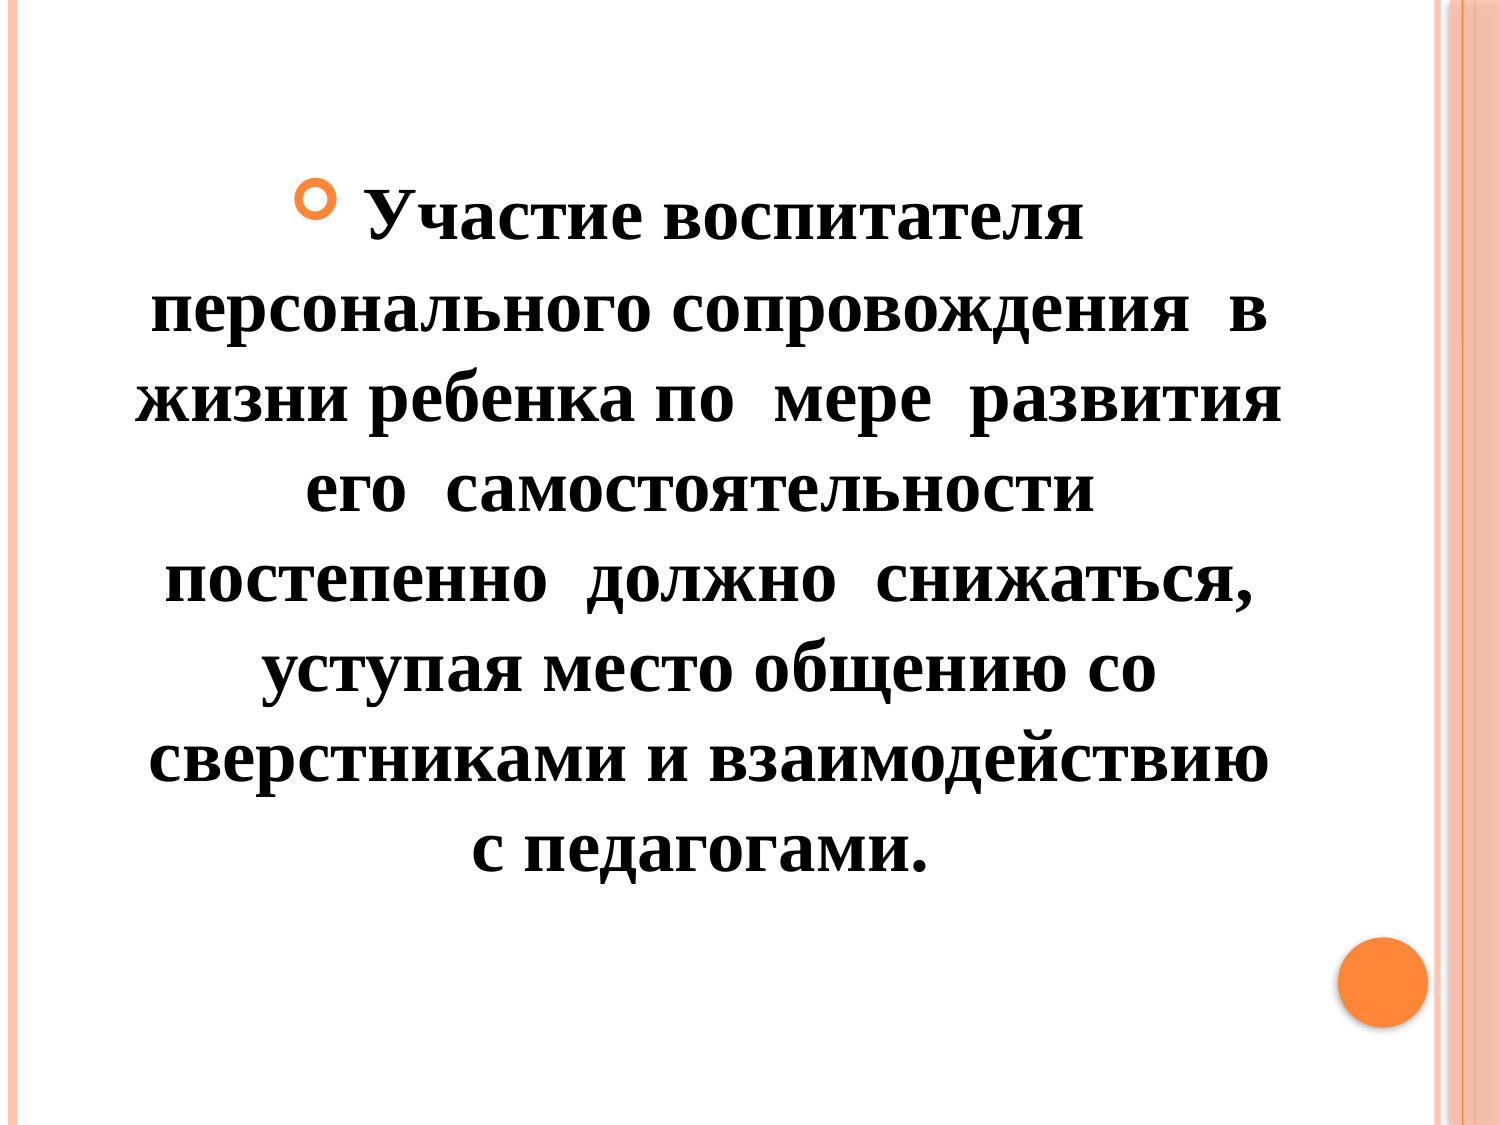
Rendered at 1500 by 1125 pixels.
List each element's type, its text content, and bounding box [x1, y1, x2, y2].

list Участие воспитателя персонального сопровождения в жизни ребенка по мере развития его самостоятельности постепенно должно снижаться, уступая место общению со сверстниками и взаимодействию с педагогами. [75, 148, 1300, 1062]
